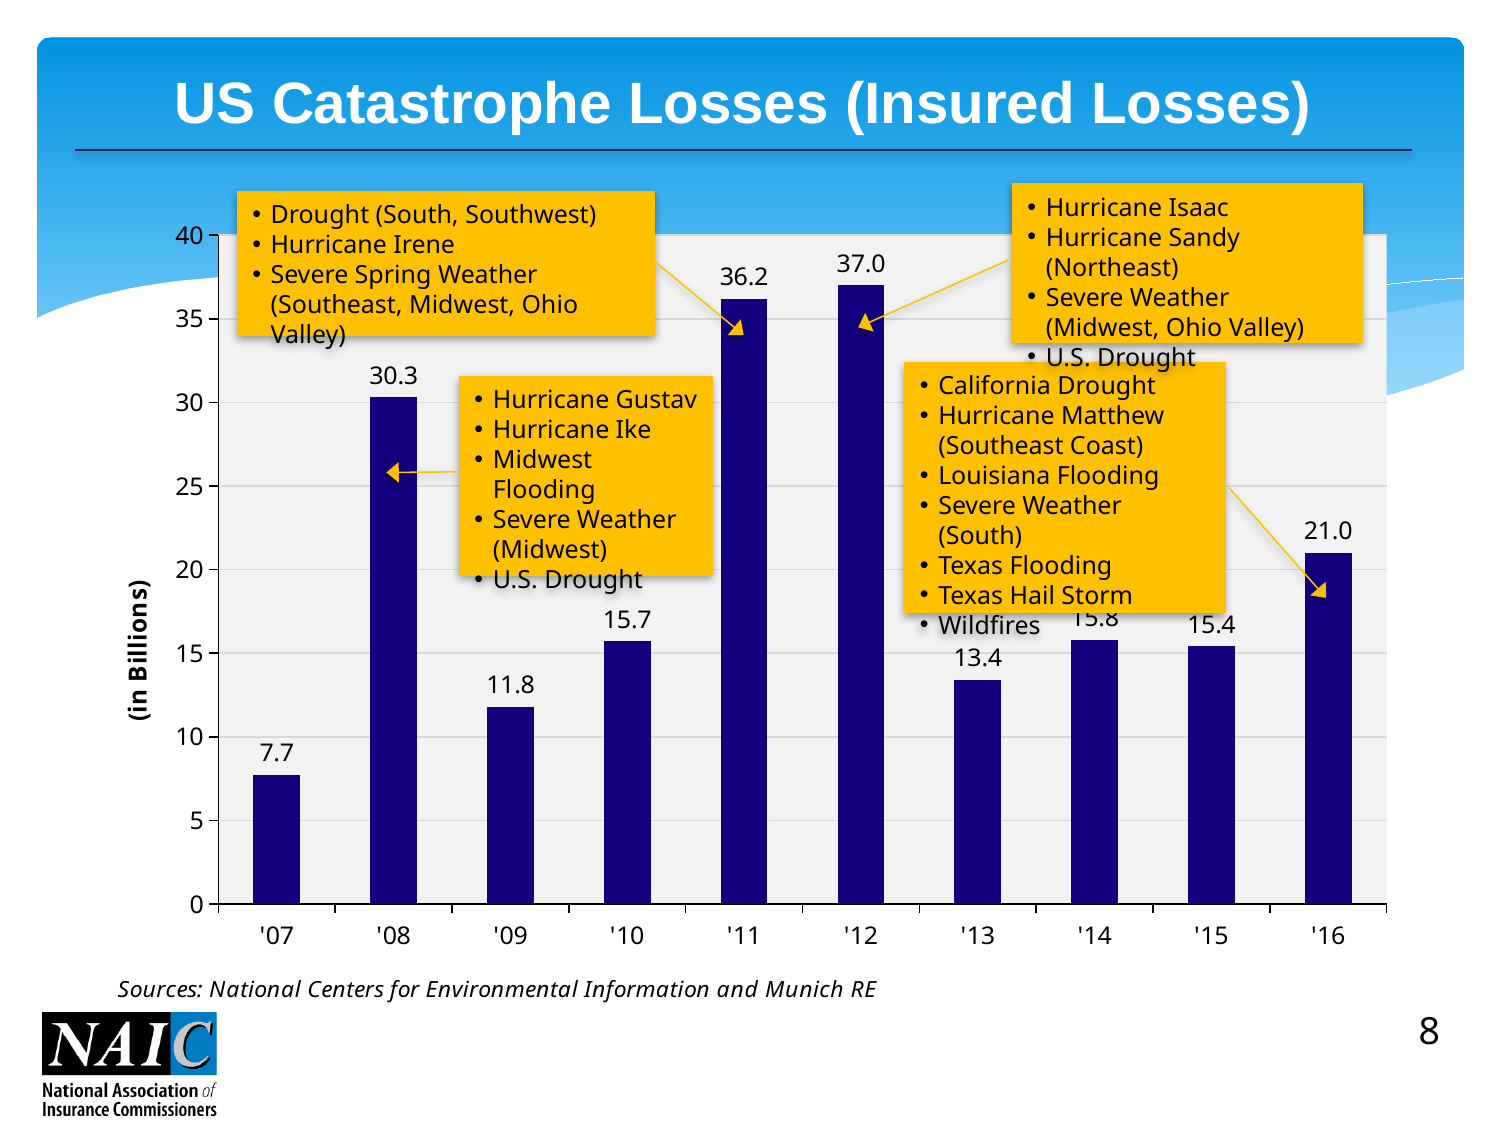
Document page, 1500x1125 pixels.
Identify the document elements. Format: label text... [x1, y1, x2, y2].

text_box Hurricane Isaac Hurricane Sandy (Northeast) Severe Weather (Midwest, Ohio Valley) U.S. Drought [1012, 183, 1363, 212]
text_box Drought (South, Southwest) Hurricane Irene Severe Spring Weather (Southeast, Midwest, Ohio Valley) [237, 191, 655, 212]
chart [112, 214, 1388, 1011]
text_box US Catastrophe Losses (Insured Losses) [74, 37, 1413, 148]
picture [42, 1012, 217, 1116]
text_box 8 [1387, 987, 1499, 1071]
